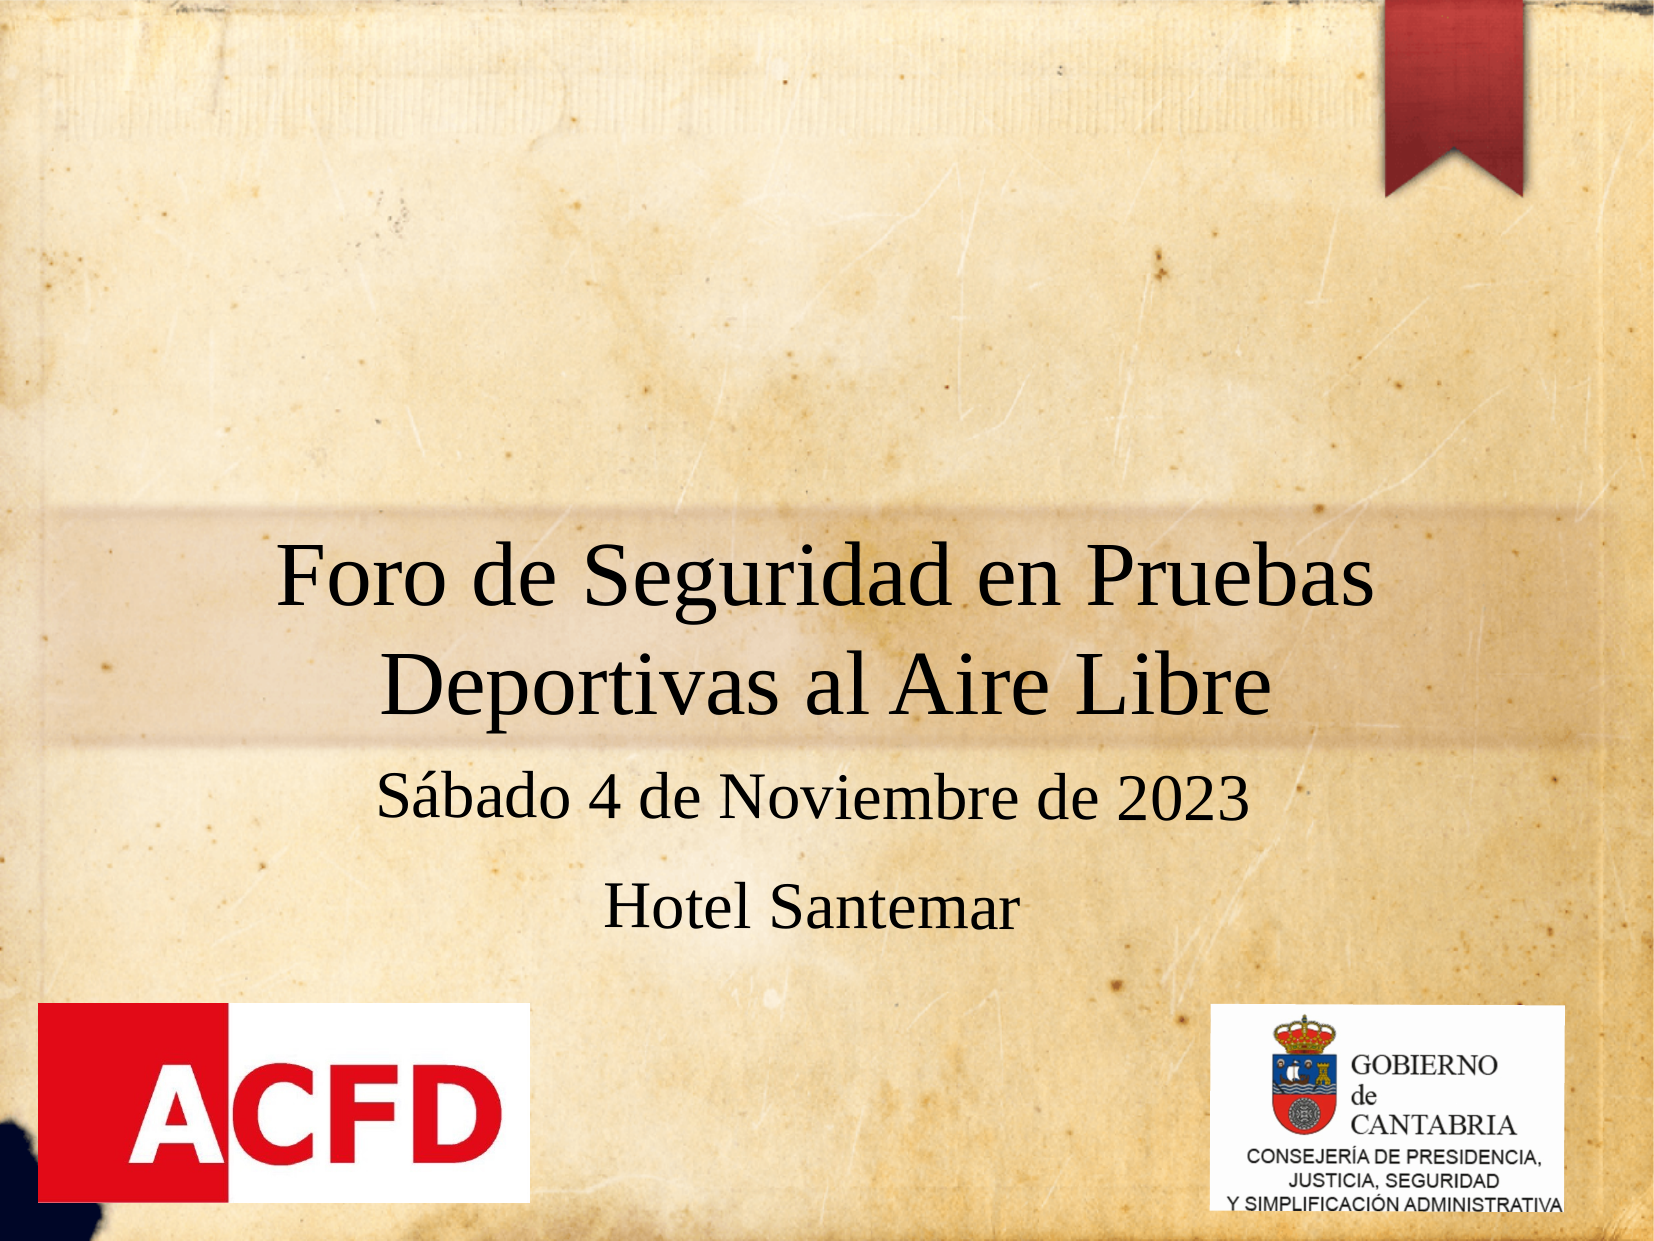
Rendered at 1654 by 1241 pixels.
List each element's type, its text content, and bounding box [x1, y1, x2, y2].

list Sábado 4 de Noviembre de 2023 Hotel Santemar [89, 749, 1537, 1180]
title Foro de Seguridad en Pruebas Deportivas al Aire Libre [82, 519, 1571, 727]
picture [0, 0, 1654, 1241]
